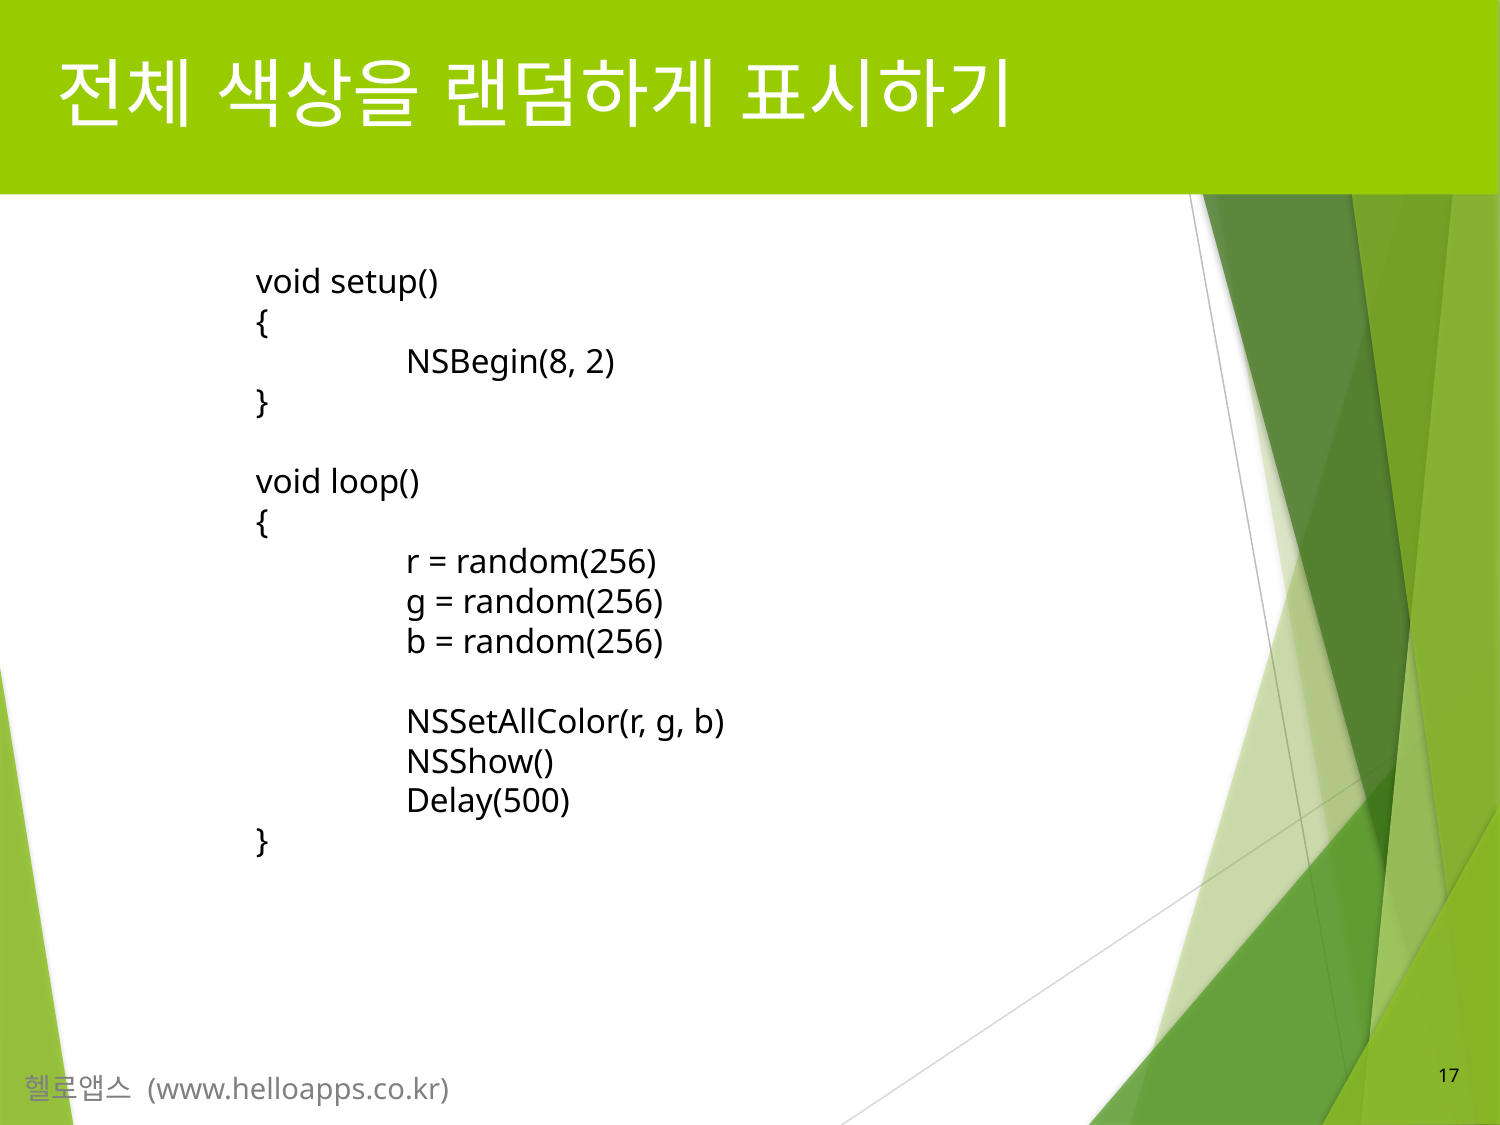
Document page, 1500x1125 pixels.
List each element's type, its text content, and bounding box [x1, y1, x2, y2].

title 전체 색상을 랜덤하게 표시하기 [41, 38, 1471, 173]
text_box void setup() { NSBegin(8, 2) } void loop() { r = random(256) g = random(256) b = random(256) NSSetAllColor(r, g, b) NSShow() Delay(500) } [171, 213, 1140, 867]
slide_number 17 [1390, 1046, 1475, 1107]
